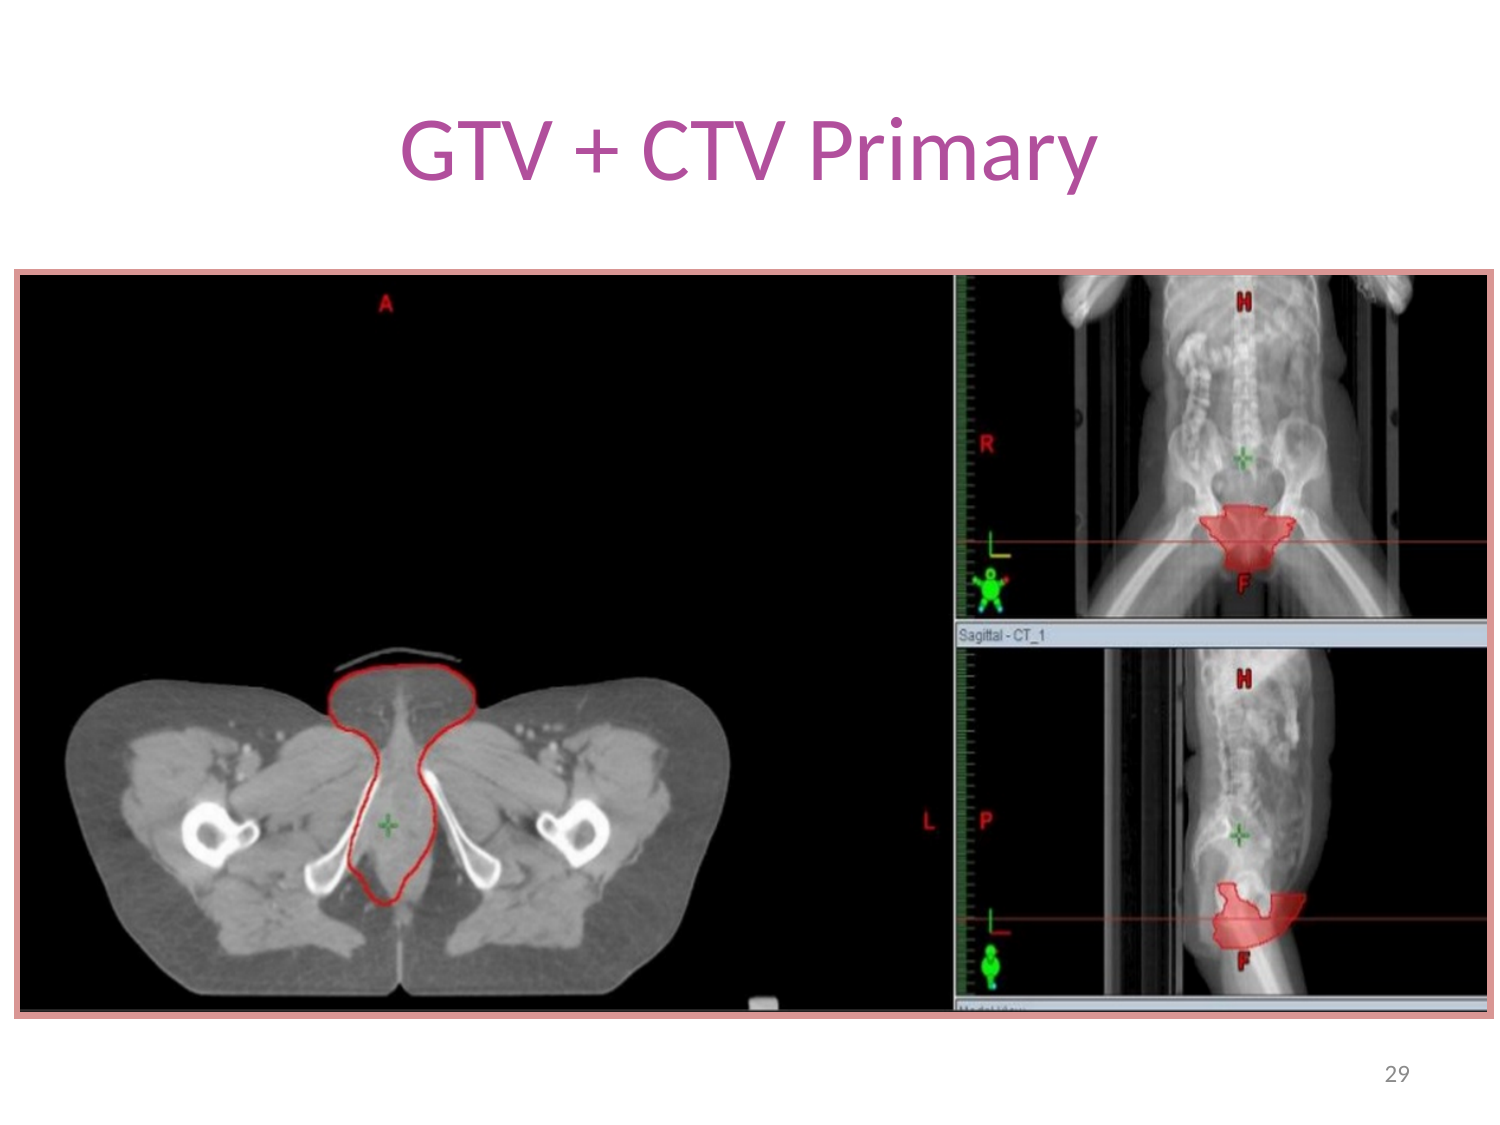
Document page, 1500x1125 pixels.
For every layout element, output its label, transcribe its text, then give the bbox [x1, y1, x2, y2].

title GTV + CTV Primary [75, 50, 1425, 238]
slide_number 29 [1074, 1042, 1425, 1103]
picture [19, 274, 1488, 1013]
